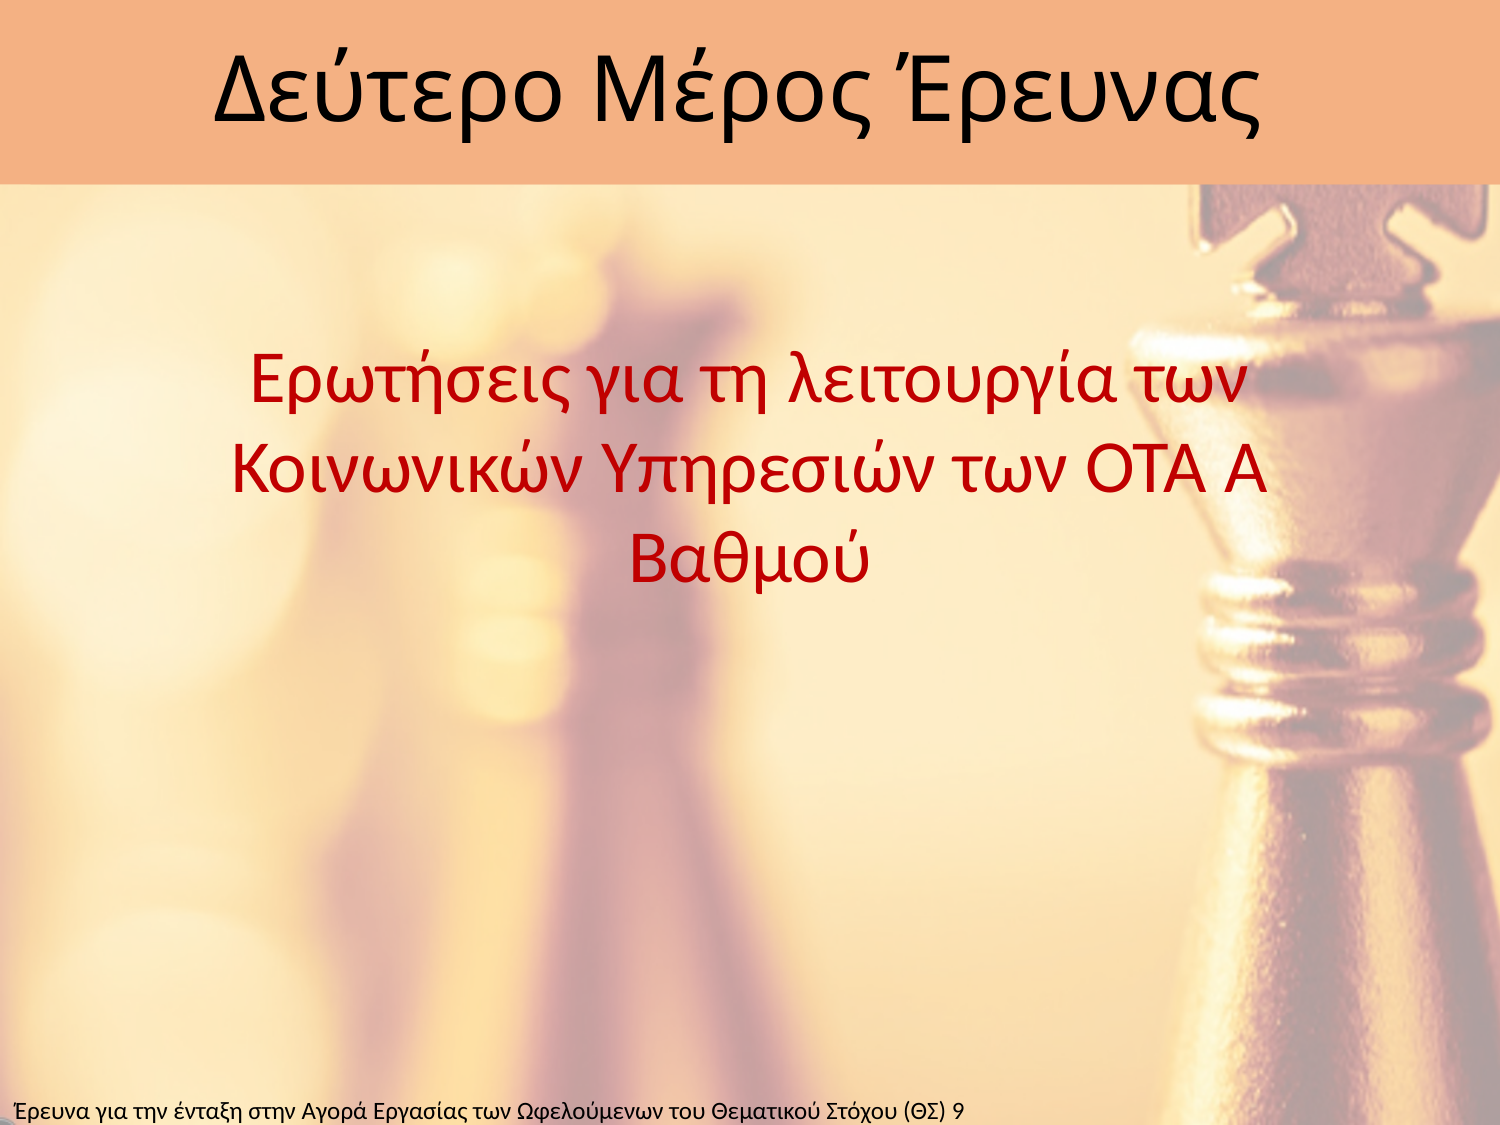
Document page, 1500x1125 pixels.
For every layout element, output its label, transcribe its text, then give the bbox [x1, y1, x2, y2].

text_box Ερωτήσεις για τη λειτουργία των Κοινωνικών Υπηρεσιών των ΟΤΑ Ά Βαθμού [88, 320, 1412, 605]
title Δεύτερο Μέρος Έρευνας [0, 0, 1500, 185]
text_box Έρευνα για την ένταξη στην Αγορά Εργασίας των Ωφελούμενων του Θεματικού Στόχου (ΘΣ) 9 [0, 1087, 1475, 1125]
